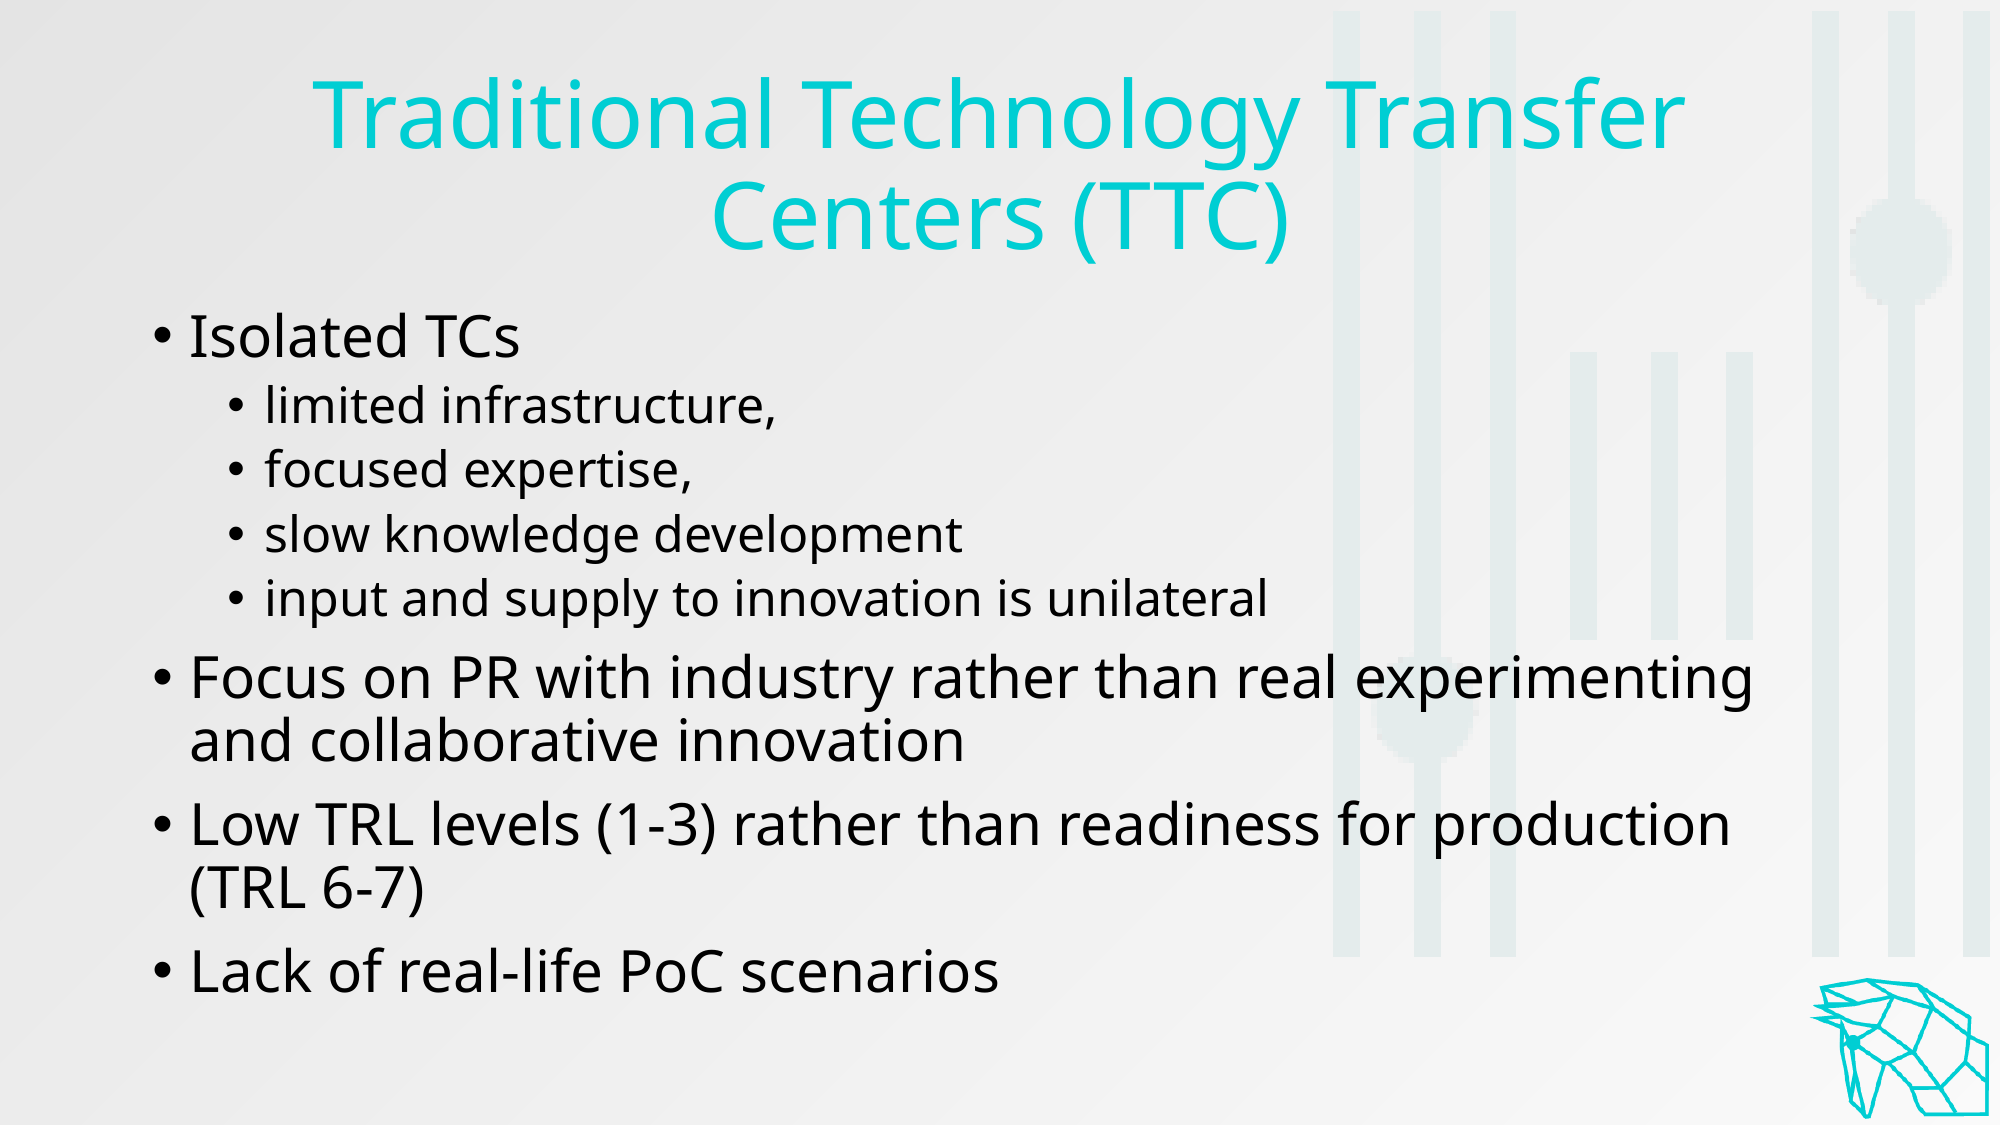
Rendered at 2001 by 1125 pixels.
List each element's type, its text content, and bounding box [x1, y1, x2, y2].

title Traditional Technology Transfer Centers (TTC) [137, 59, 1863, 278]
list Isolated TCs limited infrastructure, focused expertise, slow knowledge development input and supply to innovation is unilateral Focus on PR with industry rather than real experimenting and collaborative innovation Low TRL levels (1-3) rather than readiness for production (TRL 6-7) Lack of real-life PoC scenarios [137, 299, 1863, 1014]
picture [1806, 966, 2000, 1125]
